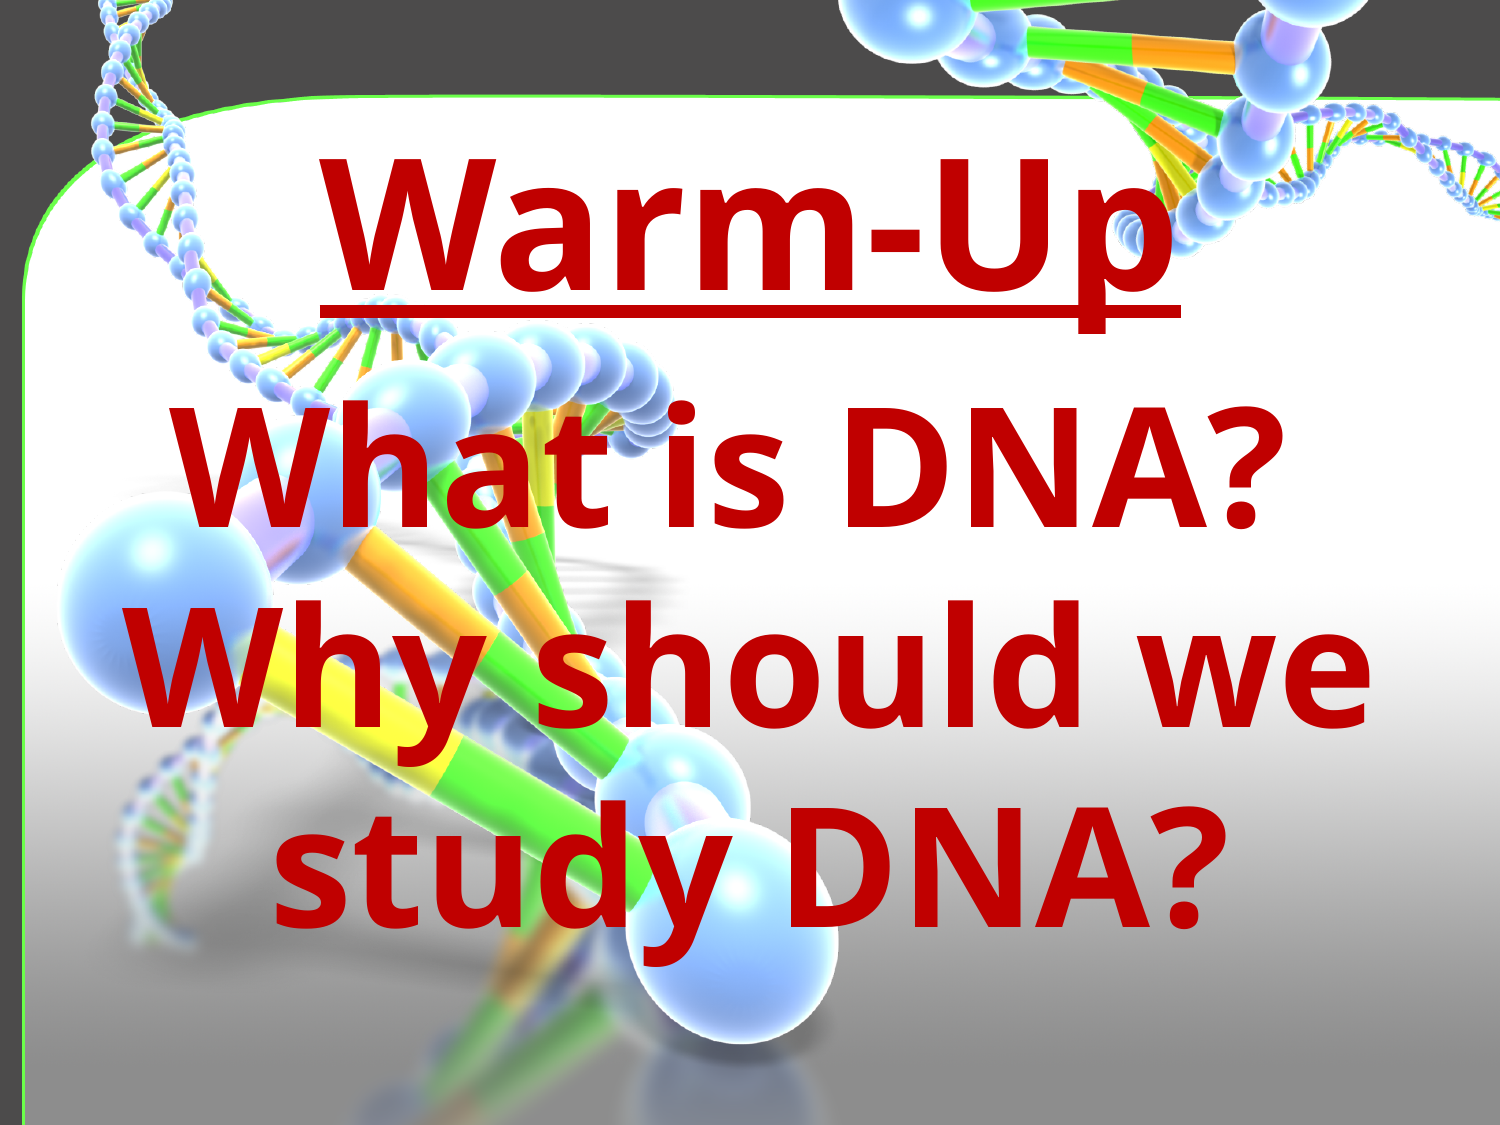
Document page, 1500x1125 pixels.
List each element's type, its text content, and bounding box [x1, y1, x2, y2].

subtitle Warm-Up What is DNA? Why should we study DNA? [0, 99, 1500, 1125]
picture [0, 0, 1500, 99]
